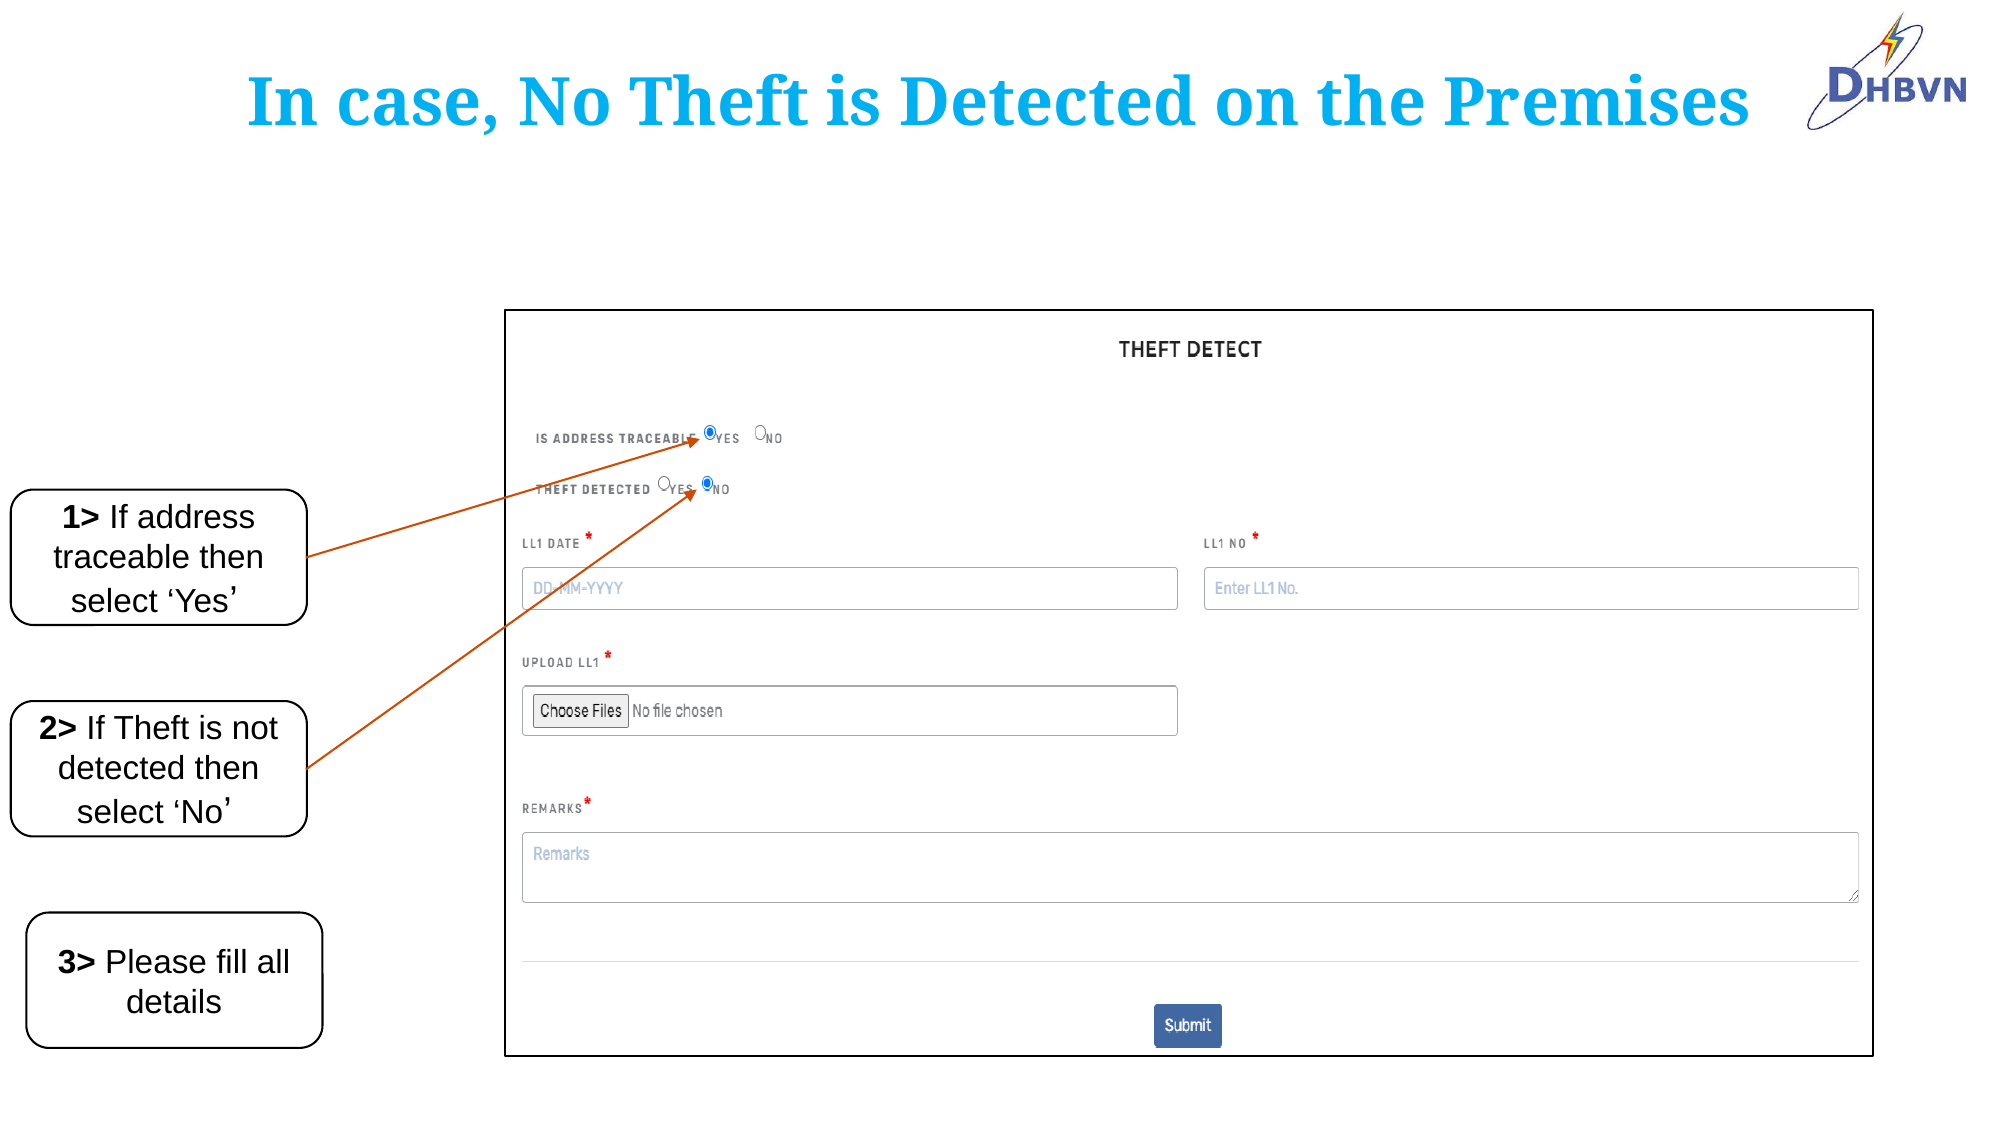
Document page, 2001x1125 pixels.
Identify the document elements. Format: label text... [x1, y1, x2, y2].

picture [505, 310, 1873, 1056]
title In case, No Theft is Detected on the Premises [72, 70, 1928, 181]
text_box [306, 438, 701, 558]
picture [1807, 11, 1966, 130]
text_box 1> If address traceable then select ‘Yes’ [9, 488, 306, 627]
text_box 2> If Theft is not detected then select ‘No’ [9, 700, 308, 838]
text_box 3> Please fill all details [25, 911, 324, 1049]
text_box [306, 489, 698, 770]
